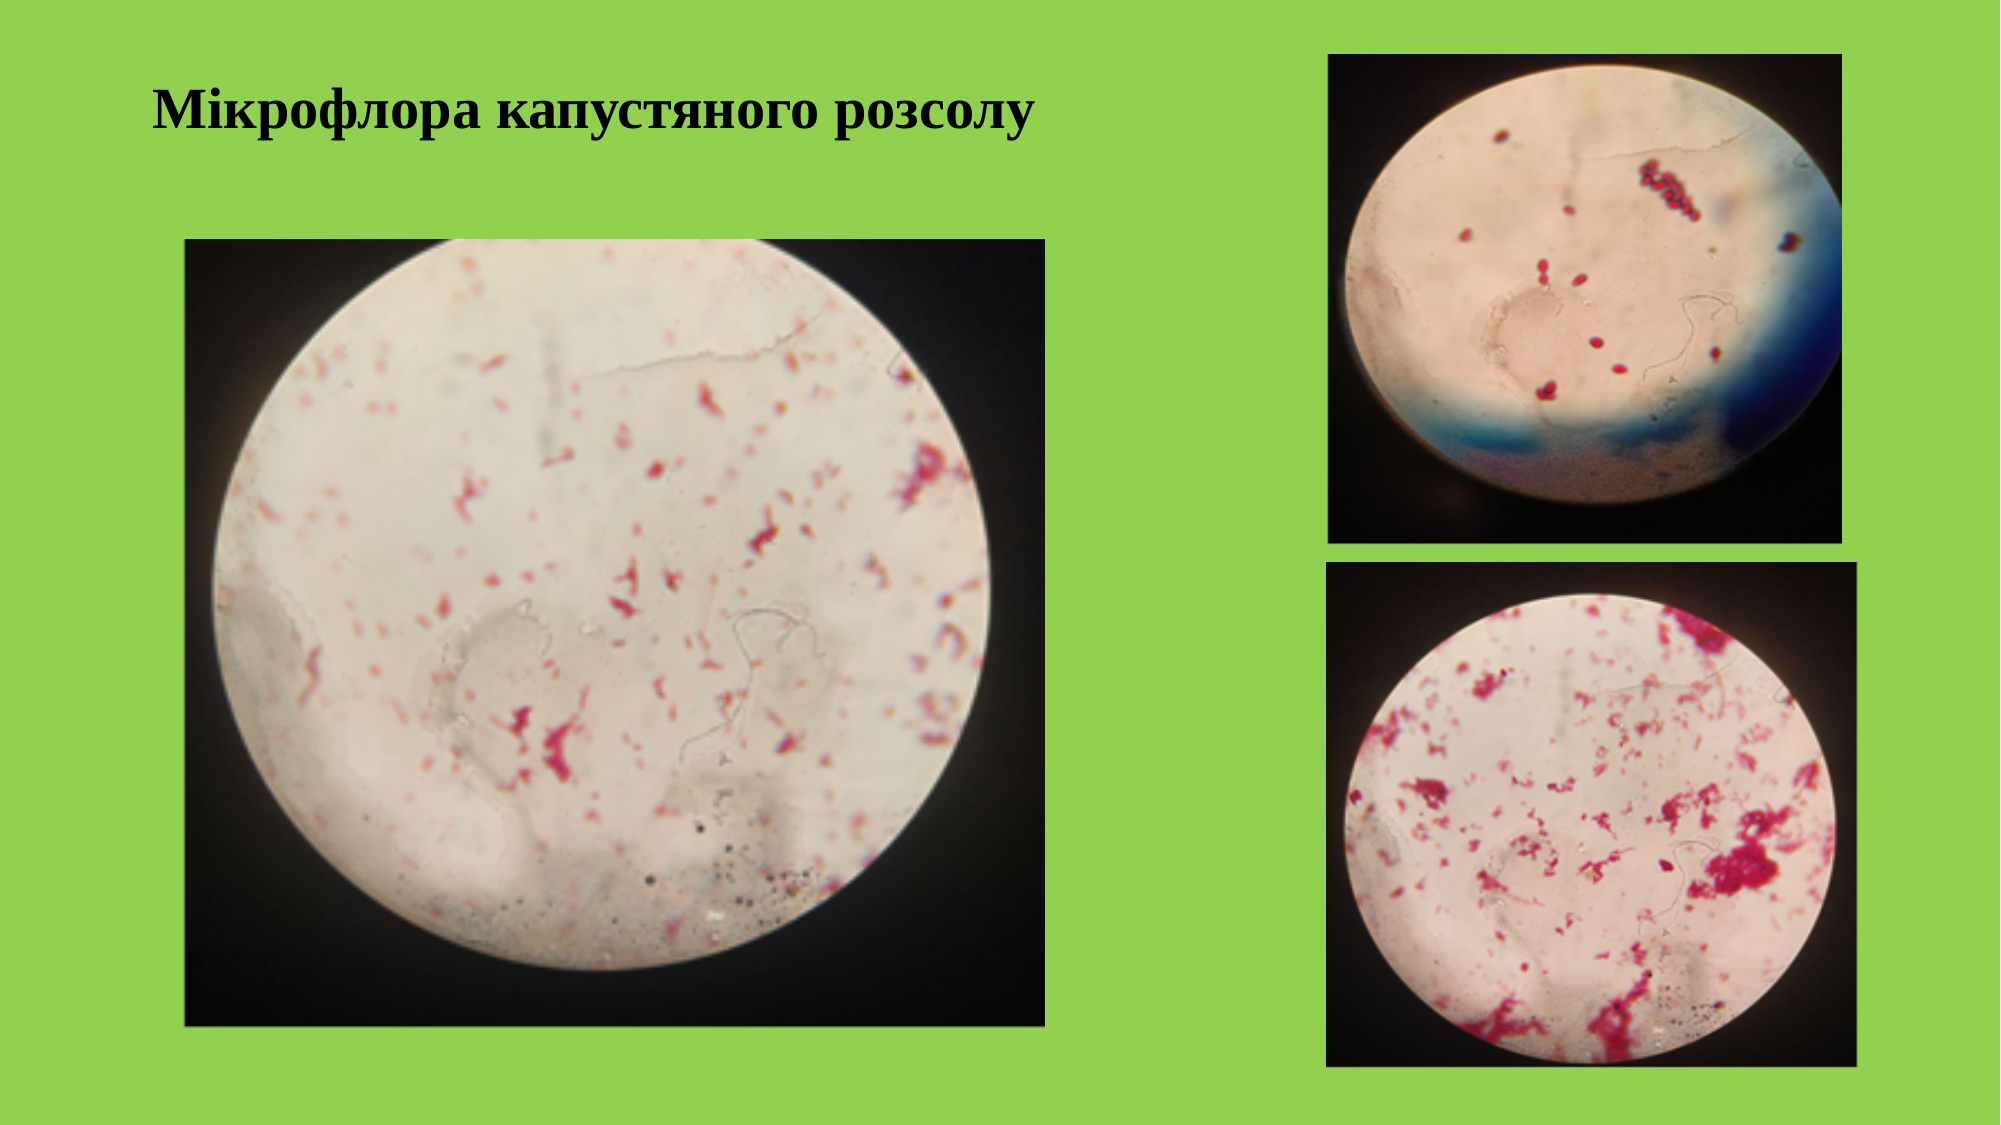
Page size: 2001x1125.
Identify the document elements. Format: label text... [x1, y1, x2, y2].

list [182, 239, 1045, 1035]
picture [1326, 562, 1860, 1071]
title Мікрофлора капустяного розсолу [137, 59, 1189, 160]
picture [1326, 54, 1842, 548]
